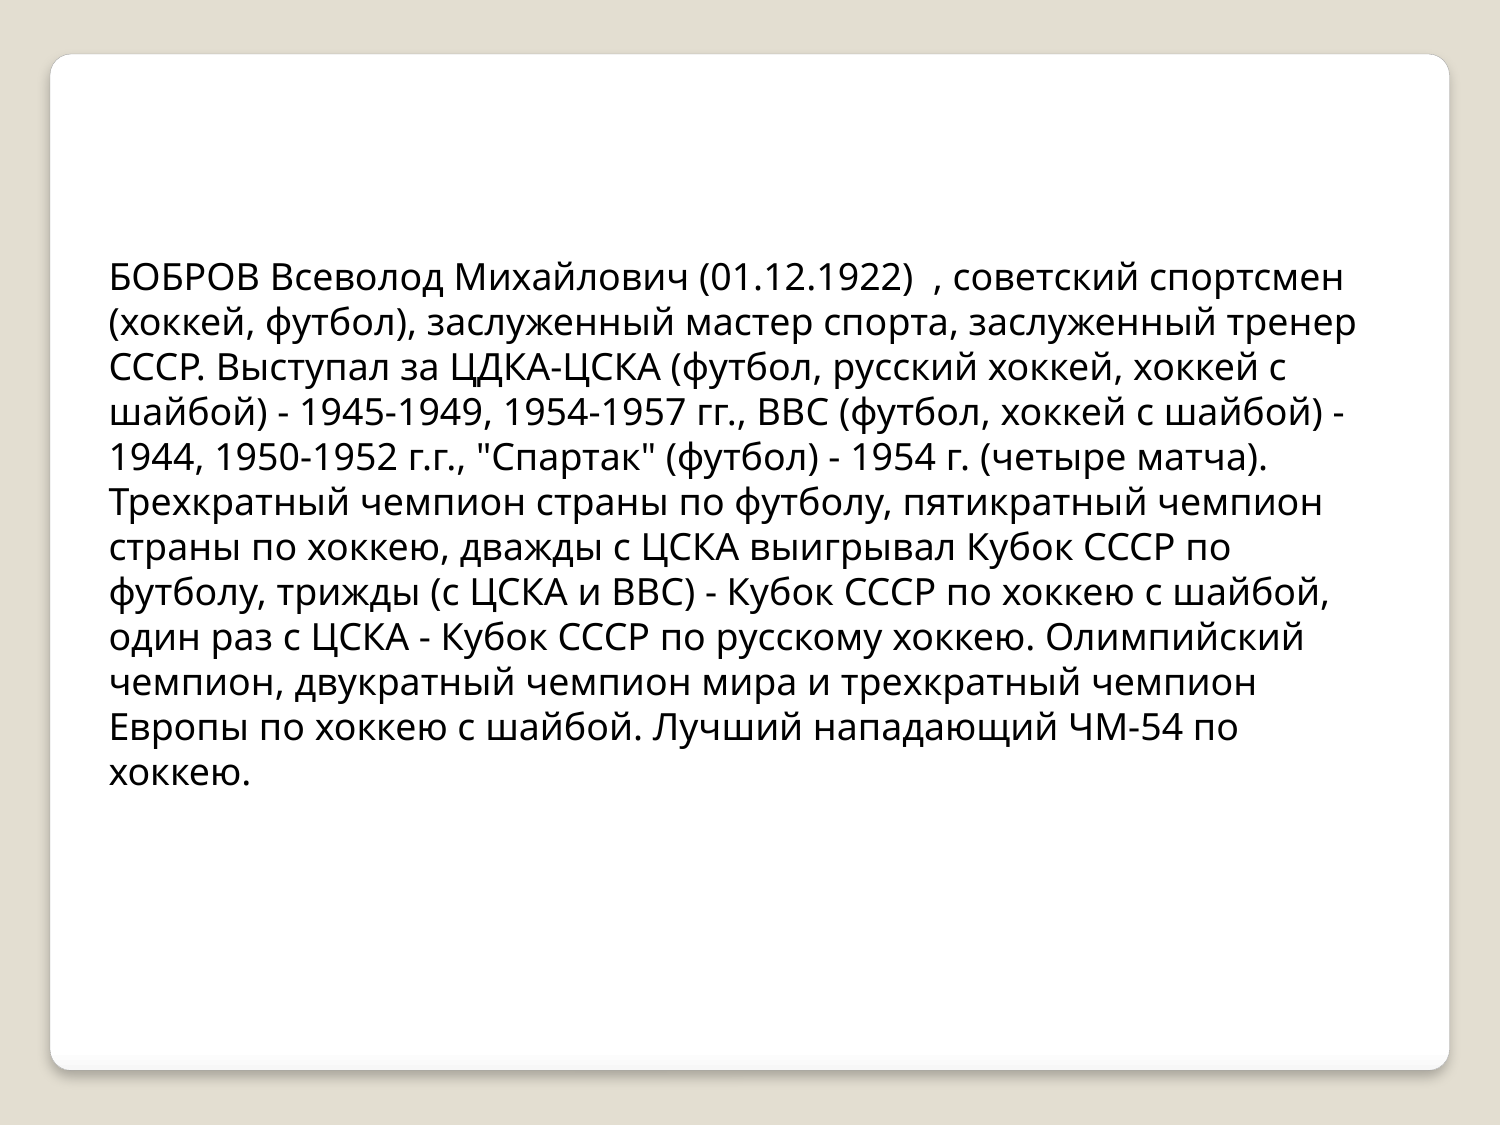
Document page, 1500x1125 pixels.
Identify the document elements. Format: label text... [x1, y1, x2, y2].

text_box БОБРОВ Всеволод Михайлович (01.12.1922) , советский спортсмен (хоккей, футбол), заслуженный мастер спорта, заслуженный тренер СССР. Выступал за ЦДКА-ЦСКА (футбол, русский хоккей, хоккей с шайбой) - 1945-1949, 1954-1957 гг., ВВС (футбол, хоккей с шайбой) - 1944, 1950-1952 г.г., "Спартак" (футбол) - 1954 г. (четыре матча). Трехкратный чемпион страны по футболу, пятикратный чемпион страны по хоккею, дважды с ЦСКА выигрывал Кубок СССР по футболу, трижды (с ЦСКА и ВВС) - Кубок СССР по хоккею с шайбой, один раз с ЦСКА - Кубок СССР по русскому хоккею. Олимпийский чемпион, двукратный чемпион мира и трехкратный чемпион Европы по хоккею с шайбой. Лучший нападающий ЧМ-54 по хоккею. [93, 246, 1395, 801]
